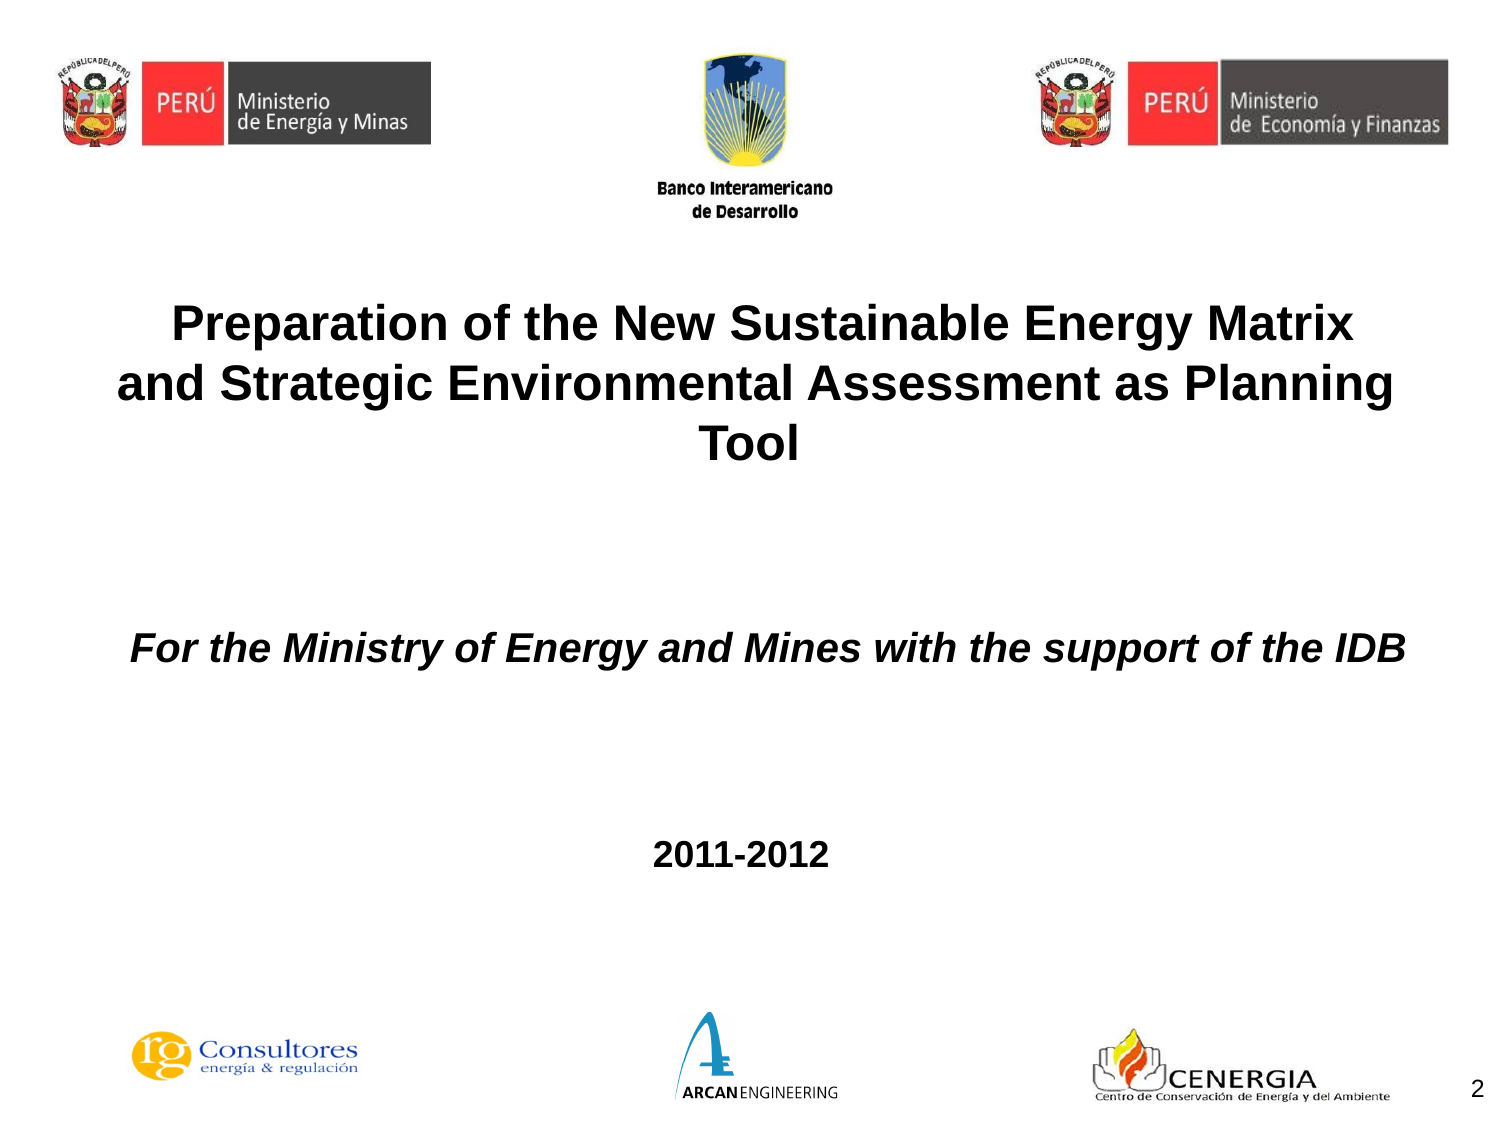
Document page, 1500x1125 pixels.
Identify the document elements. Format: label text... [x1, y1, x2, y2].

picture [657, 46, 834, 225]
text_box 2 [1187, 1049, 1500, 1125]
text_box For the Ministry of Energy and Mines with the support of the IDB [112, 550, 1425, 679]
text_box Preparation of the New Sustainable Energy Matrix and Strategic Environmental Assessment as Planning Tool [99, 290, 1413, 479]
picture [1087, 1024, 1394, 1106]
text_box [1030, 58, 1451, 148]
text_box 2011-2012 [218, 822, 1264, 888]
picture [54, 58, 432, 148]
picture [125, 1024, 369, 1089]
